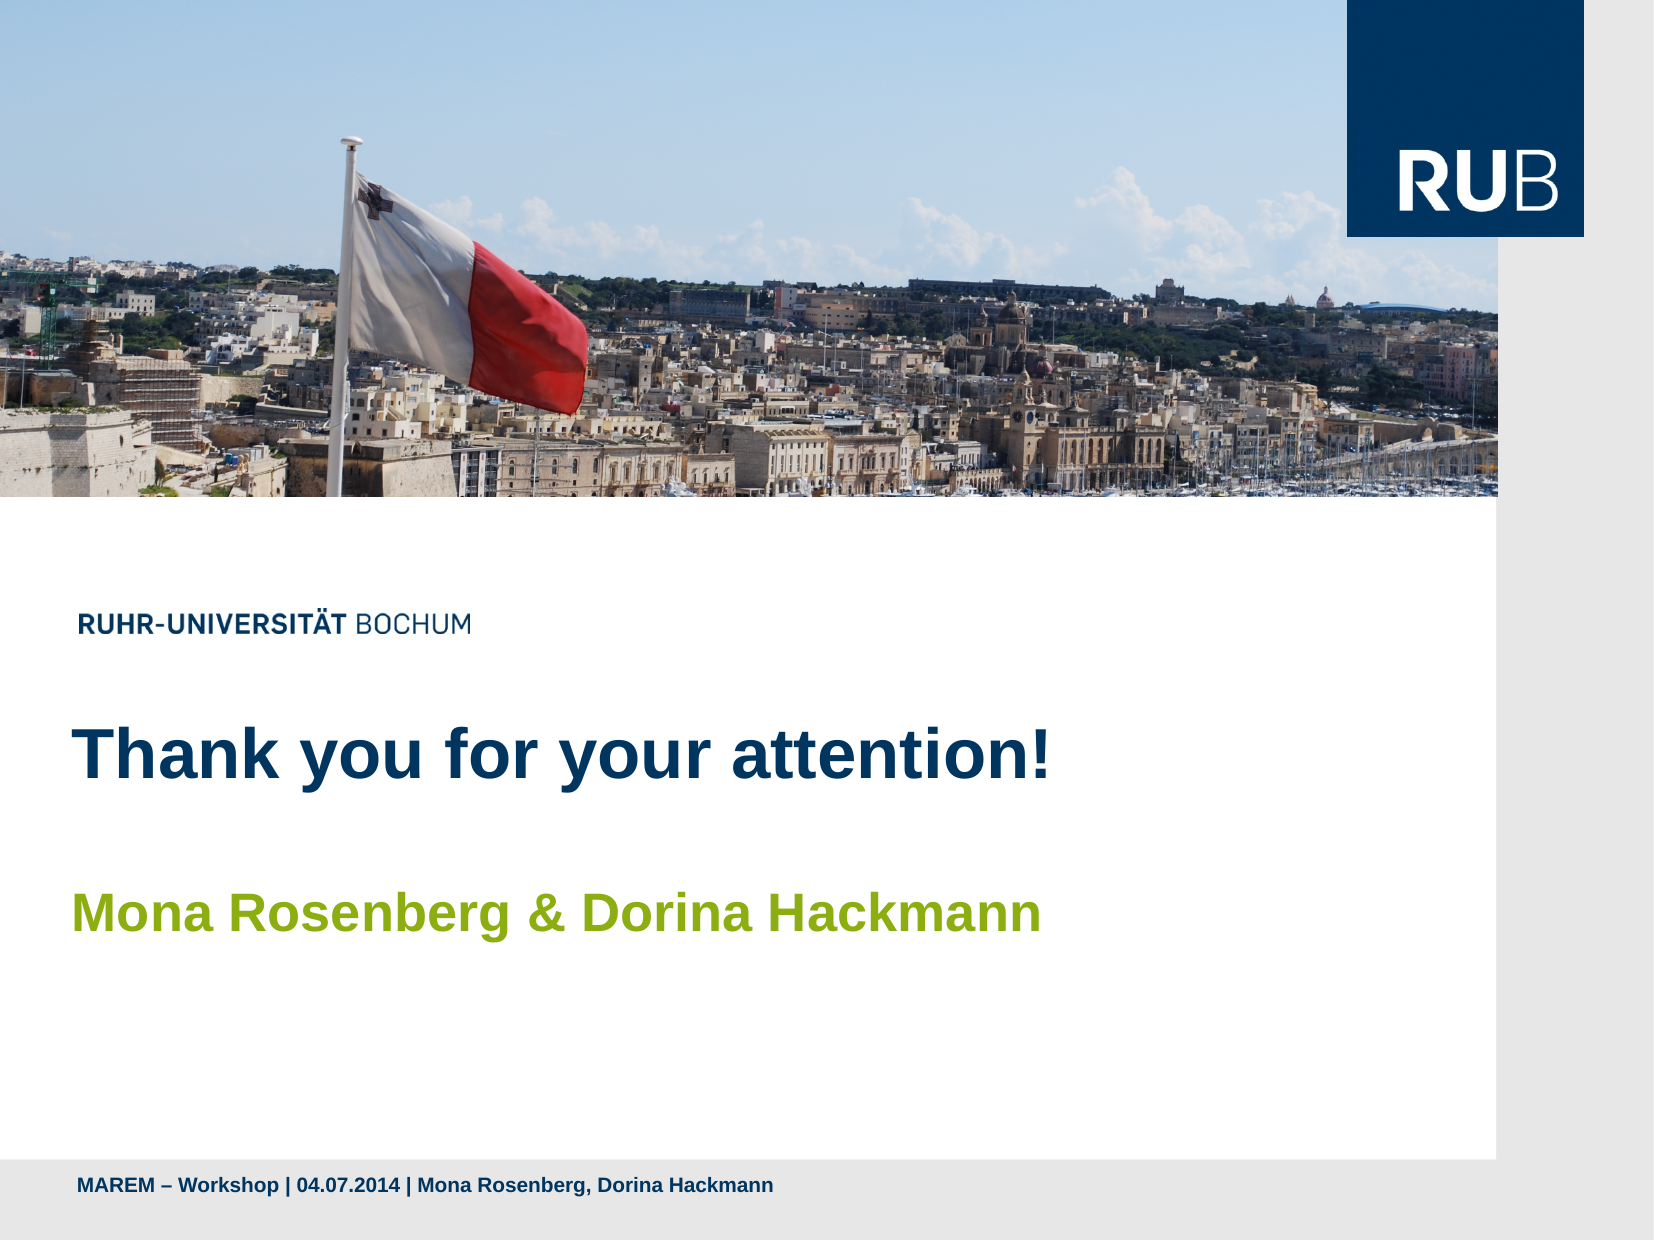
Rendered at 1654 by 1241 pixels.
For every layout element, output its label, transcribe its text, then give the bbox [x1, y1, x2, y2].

picture [79, 608, 470, 634]
text_box MAREM – Workshop | 04.07.2014 | Mona Rosenberg, Dorina Hackmann [76, 1171, 1460, 1197]
picture [0, 0, 1499, 498]
text_box Thank you for your attention! Mona Rosenberg & Dorina Hackmann [71, 707, 1407, 943]
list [1347, 0, 1584, 237]
